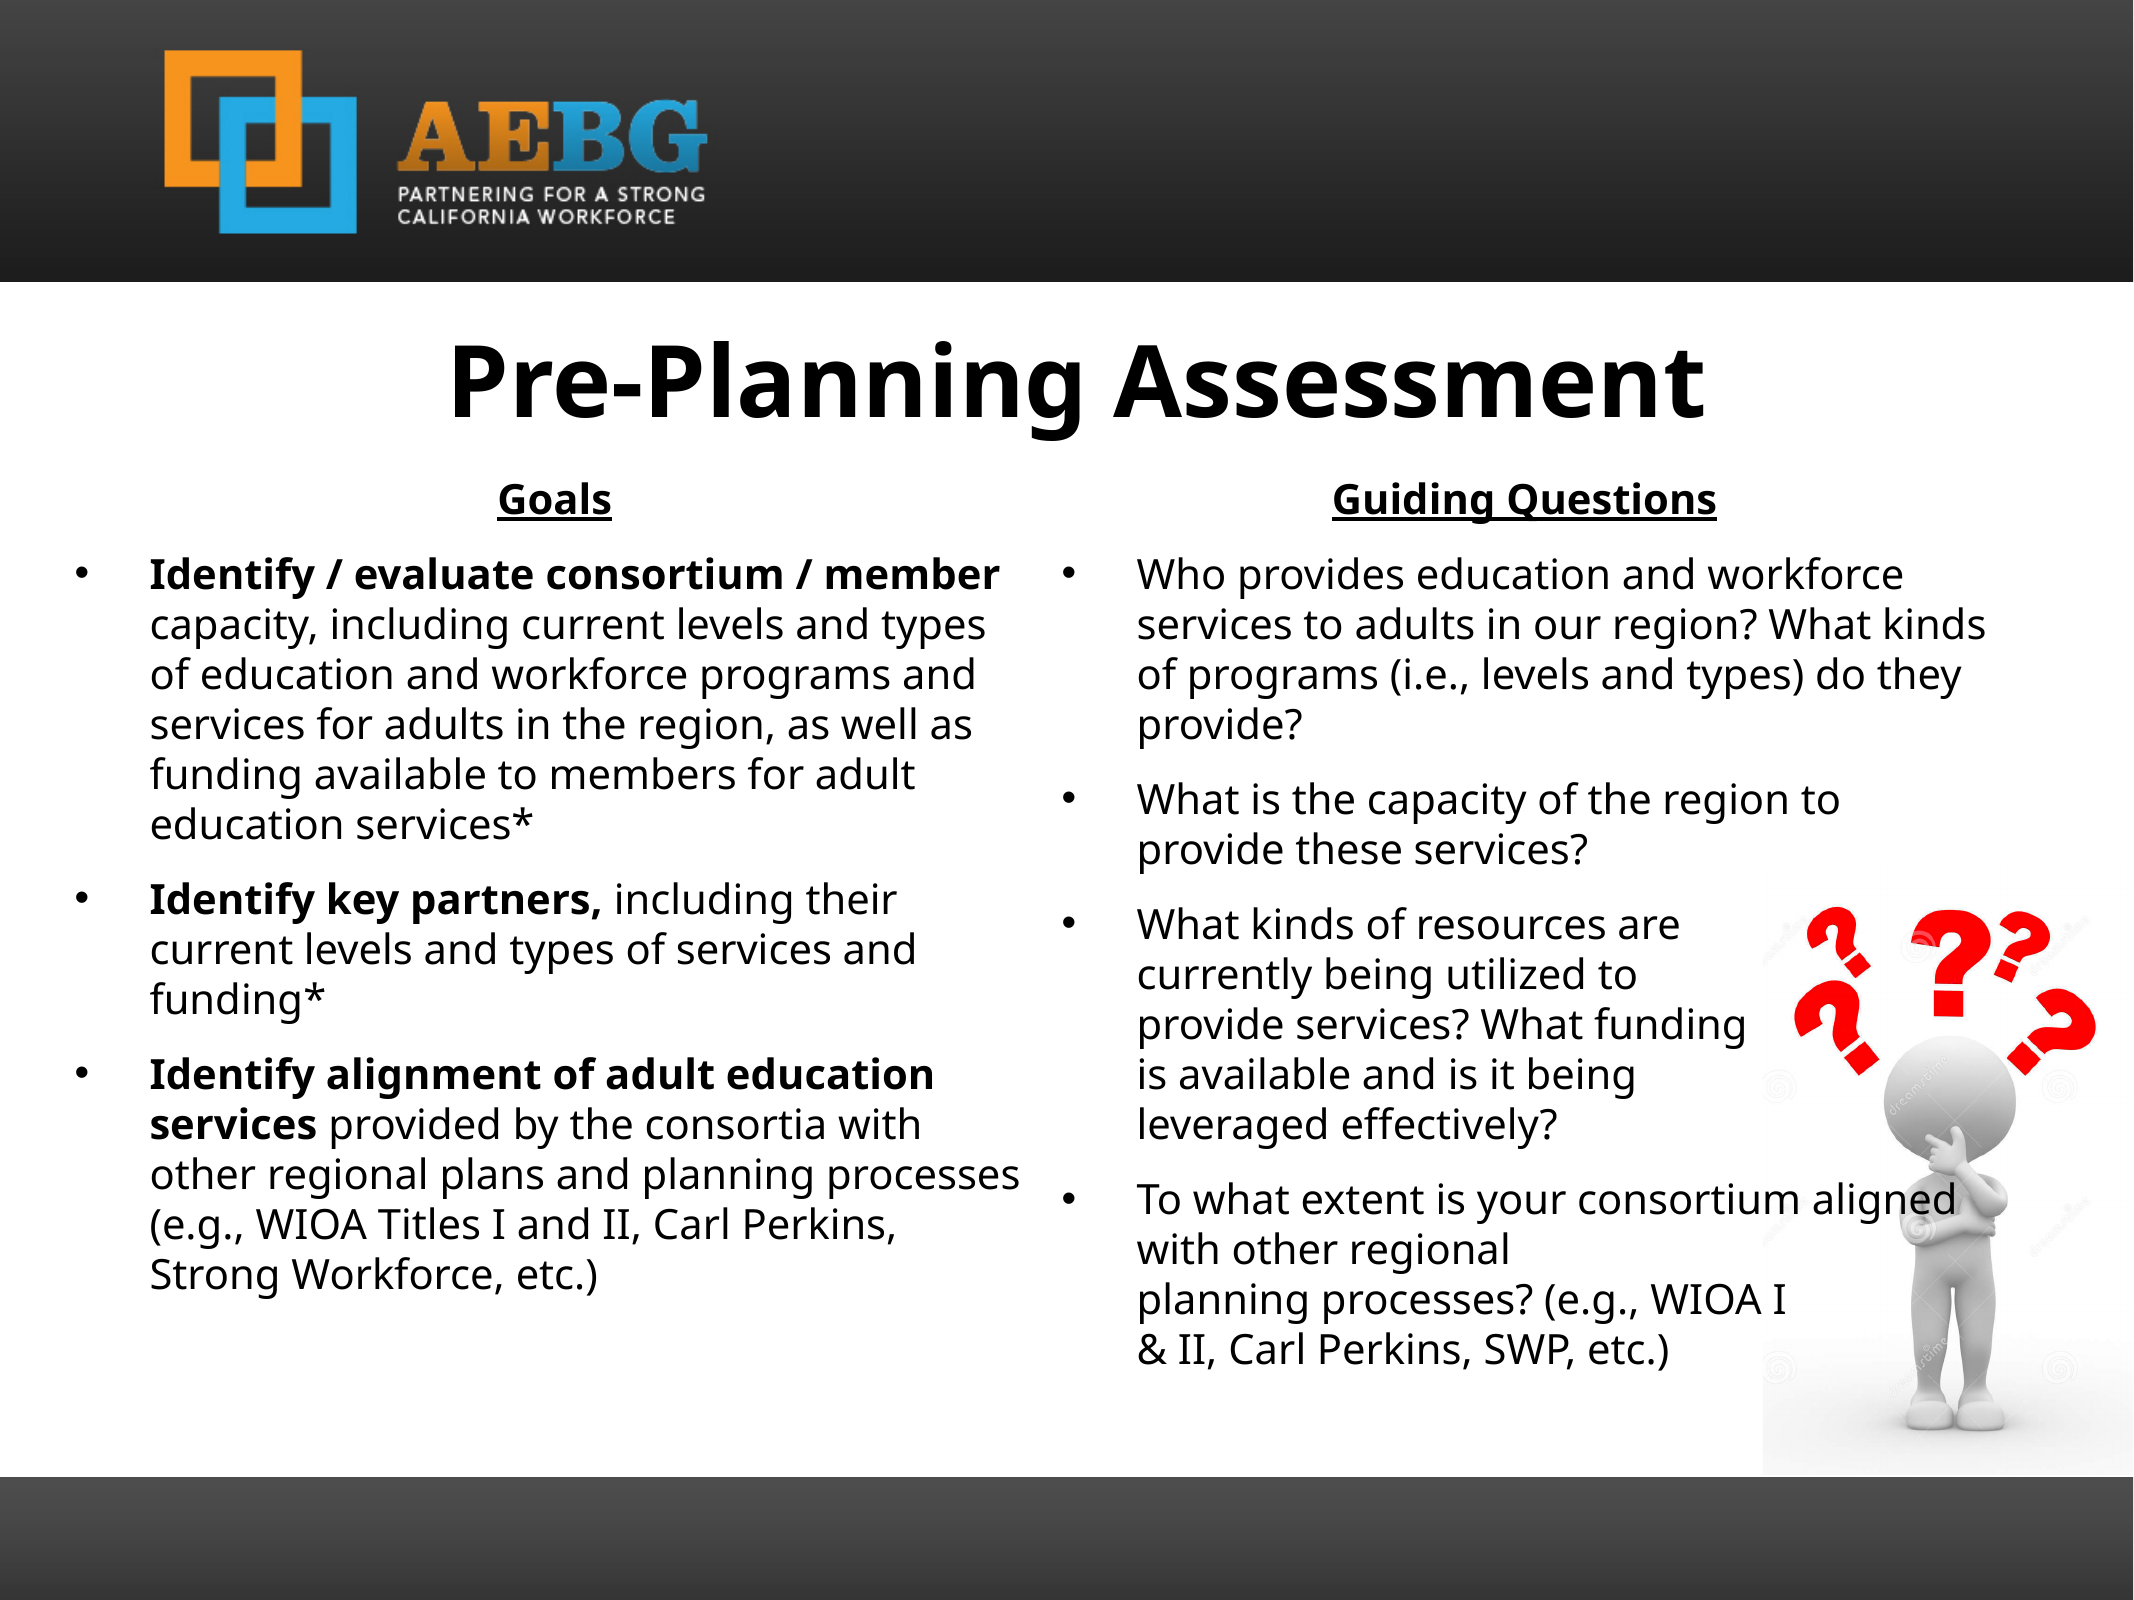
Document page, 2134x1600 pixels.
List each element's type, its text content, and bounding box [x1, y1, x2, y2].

picture [0, 0, 2134, 282]
list Guiding Questions Who provides education and workforce services to adults in our region? What kinds of programs (i.e., levels and types) do they provide? What is the capacity of the region to provide these services? What kinds of resources are currently being utilized to provide services? What funding is available and is it being leveraged effectively? To what extent is your consortium aligned with other regional planning processes? (e.g., WIOA I & II, Carl Perkins, SWP, etc.) [1046, 465, 2003, 1478]
list Goals Identify / evaluate consortium / member capacity, including current levels and types of education and workforce programs and services for adults in the region, as well as funding available to members for adult education services* Identify key partners, including their current levels and types of services and funding* Identify alignment of adult education services provided by the consortia with other regional plans and planning processes (e.g., WIOA Titles I and II, Carl Perkins, Strong Workforce, etc.) [59, 465, 1046, 1478]
picture [1762, 865, 2134, 1475]
list Pre-Planning Assessment [93, 309, 2062, 494]
picture [0, 1477, 2134, 1600]
